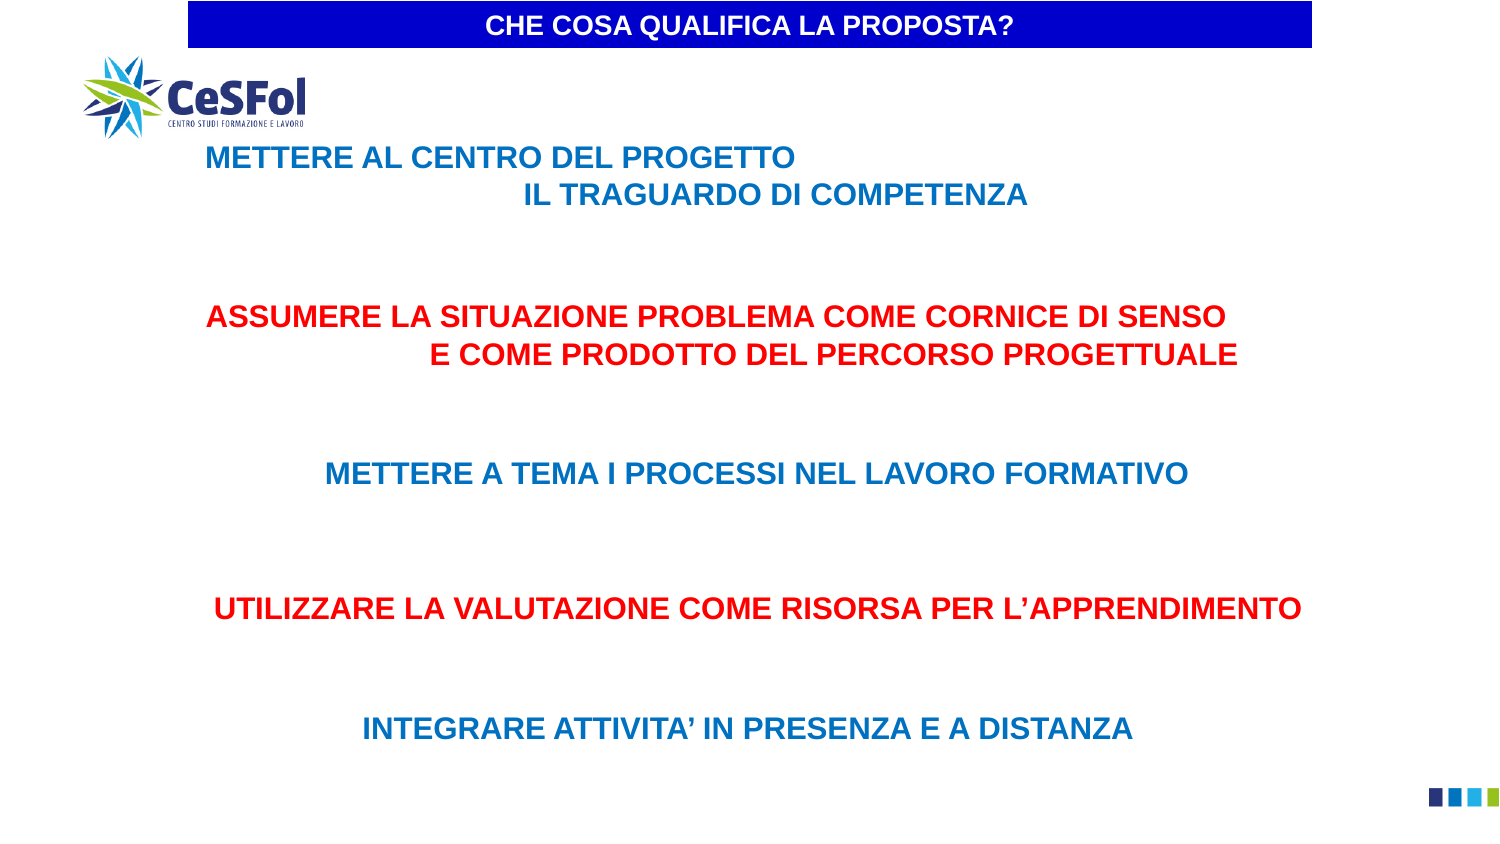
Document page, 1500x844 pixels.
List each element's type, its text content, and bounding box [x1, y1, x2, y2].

text_box UTILIZZARE LA VALUTAZIONE COME RISORSA PER L’APPRENDIMENTO [194, 581, 1323, 634]
text_box METTERE AL CENTRO DEL PROGETTO IL TRAGUARDO DI COMPETENZA [190, 129, 1319, 220]
text_box METTERE A TEMA I PROCESSI NEL LAVORO FORMATIVO [193, 446, 1322, 499]
text_box INTEGRARE ATTIVITA’ IN PRESENZA E A DISTANZA [184, 700, 1313, 753]
text_box ASSUMERE LA SITUAZIONE PROBLEMA COME CORNICE DI SENSO E COME PRODOTTO DEL PERCORSO PROGETTUALE [187, 289, 1316, 379]
picture [1, 1, 1499, 844]
text_box CHE COSA QUALIFICA LA PROPOSTA? [187, 0, 1313, 49]
